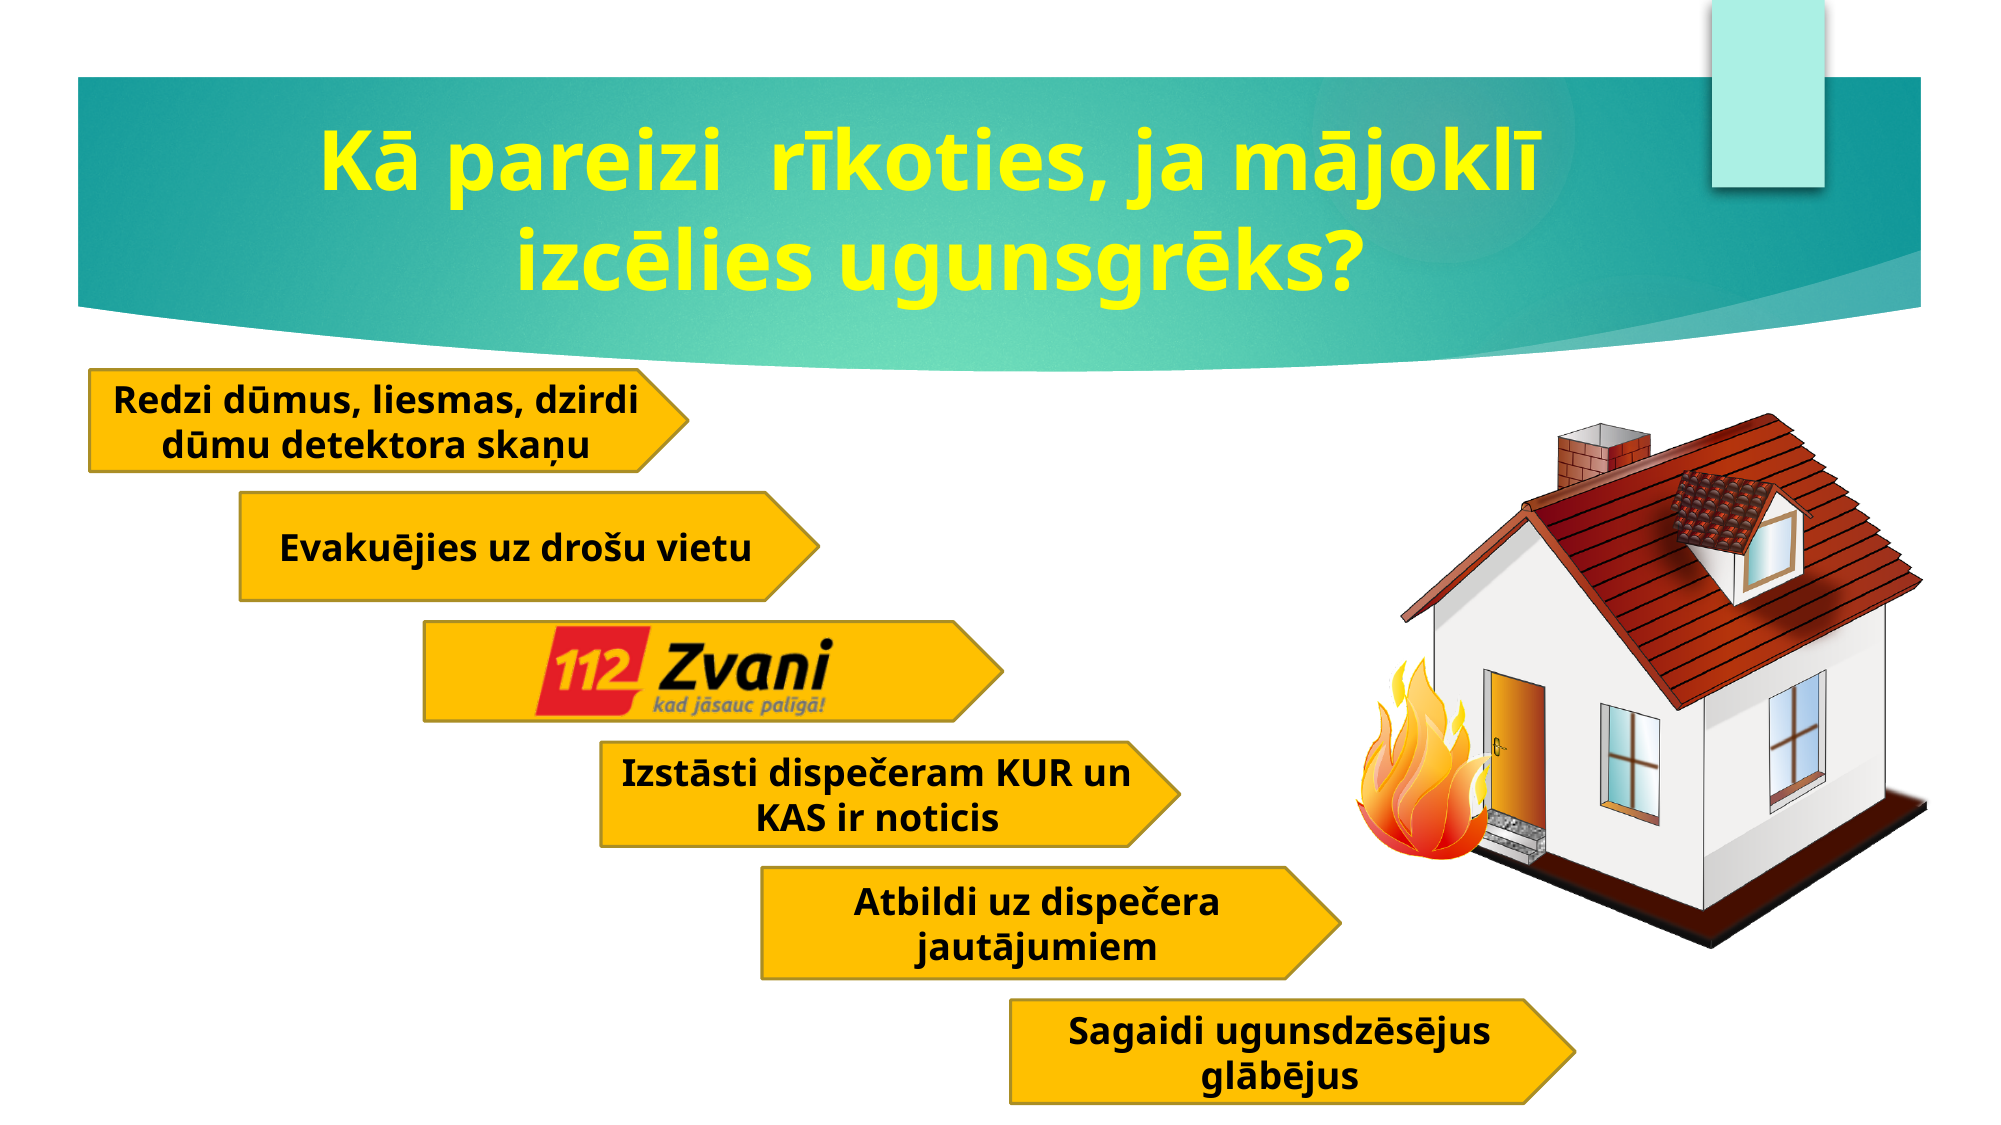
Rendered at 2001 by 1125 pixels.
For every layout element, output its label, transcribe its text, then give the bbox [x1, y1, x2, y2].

text_box [854, 620, 1005, 723]
title Kā pareizi rīkoties, ja mājoklī izcēlies ugunsgrēks? [27, 94, 1854, 320]
text_box Atbildi uz dispečera jautājumiem [760, 865, 1330, 981]
picture [522, 613, 846, 730]
text_box [422, 620, 513, 723]
text_box Izstāsti dispečeram KUR un KAS ir noticis [599, 740, 1182, 848]
text_box Redzi dūmus, liesmas, dzirdi dūmu detektora skaņu [88, 368, 690, 474]
text_box Evakuējies uz drošu vietu [238, 490, 821, 603]
text_box Sagaidi ugunsdzēsējus glābējus [1009, 998, 1577, 1106]
picture [1340, 409, 1980, 964]
